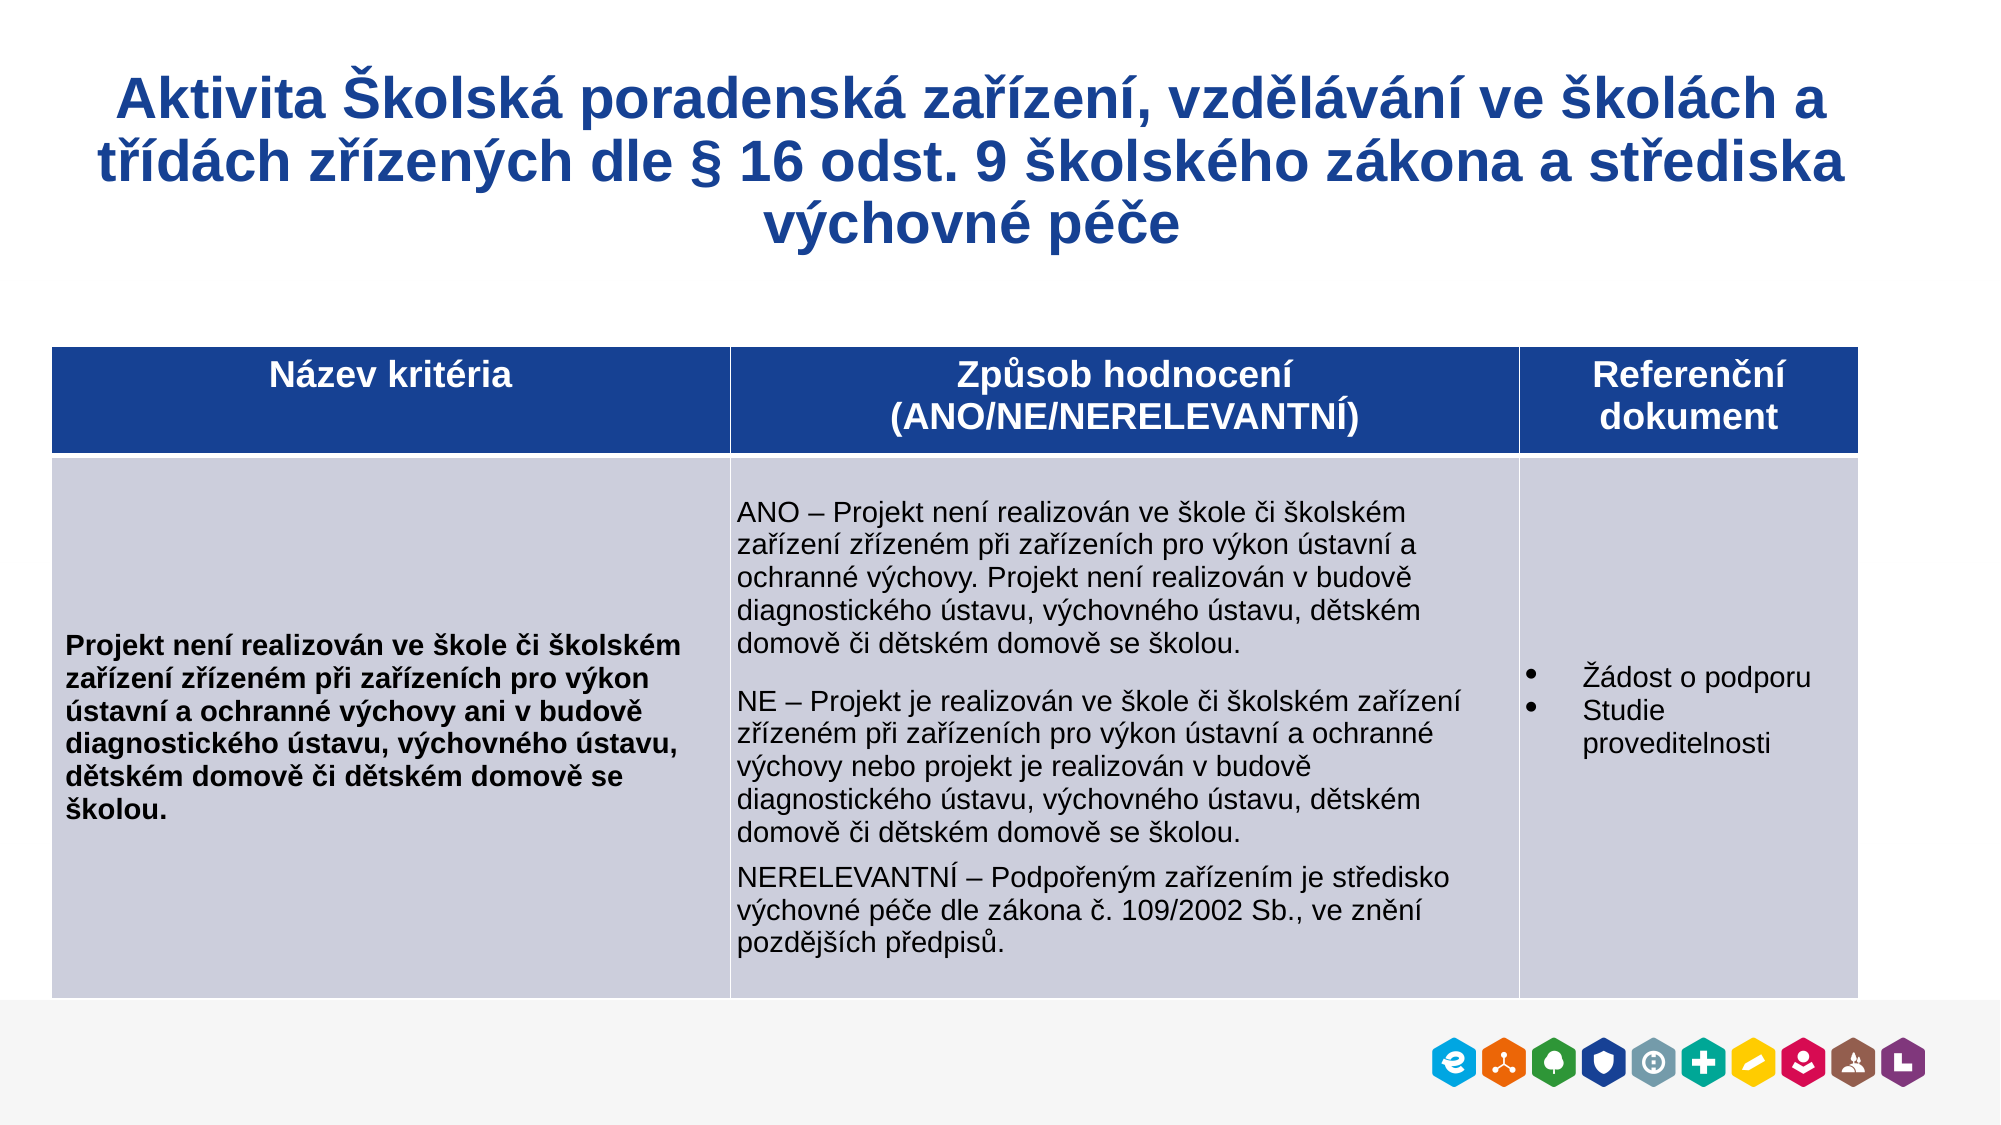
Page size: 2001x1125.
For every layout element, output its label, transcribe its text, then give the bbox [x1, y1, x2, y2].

table_cell ANO – Projekt není realizován ve škole či školském zařízení zřízeném při zařízeních pro výkon ústavní a ochranné výchovy. Projekt není realizován v budově diagnostického ústavu, výchovného ústavu, dětském domově či dětském domově se školou. NE – Projekt je realizován ve škole či školském zařízení zřízeném při zařízeních pro výkon ústavní a ochranné výchovy nebo projekt je realizován v budově diagnostického ústavu, výchovného ústavu, dětském domově či dětském domově se školou. NERELEVANTNÍ – Podpořeným zařízením je středisko výchovné péče dle zákona č. 109/2002 Sb., ve znění pozdějších předpisů. [731, 458, 1519, 998]
table_header Způsob hodnocení (ANO/NE/NERELEVANTNÍ) [731, 347, 1519, 453]
table_cell Projekt není realizován ve škole či školském zařízení zřízeném při zařízeních pro výkon ústavní a ochranné výchovy ani v budově diagnostického ústavu, výchovného ústavu, dětském domově či dětském domově se školou. [52, 458, 730, 998]
table_header Referenční dokument [1520, 347, 1858, 453]
table_header Název kritéria [52, 347, 730, 453]
picture [0, 0, 2000, 1125]
title Aktivita Školská poradenská zařízení, vzdělávání ve školách a třídách zřízených dle § 16 odst. 9 školského zákona a střediska výchovné péče [50, 46, 1894, 278]
table_cell Žádost o podporu Studie proveditelnosti [1520, 458, 1858, 998]
